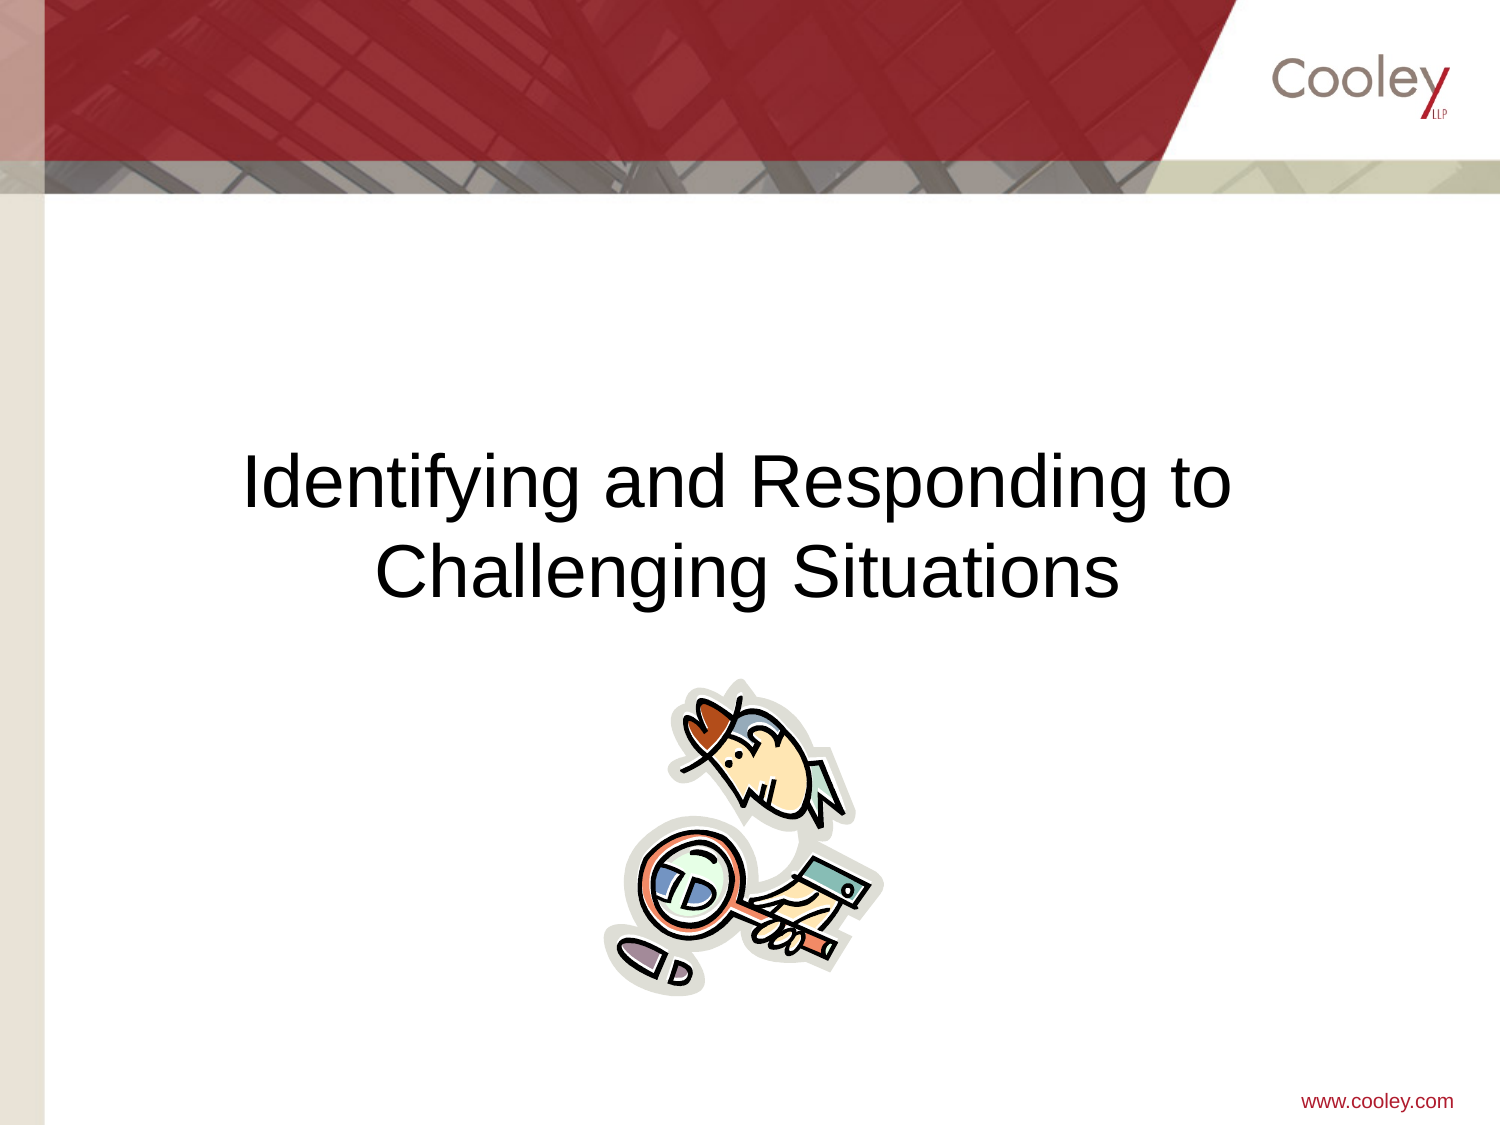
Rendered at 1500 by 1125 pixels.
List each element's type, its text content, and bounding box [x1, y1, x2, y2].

list Identifying and Responding to Challenging Situations [137, 425, 1338, 621]
picture [0, 0, 1500, 1125]
